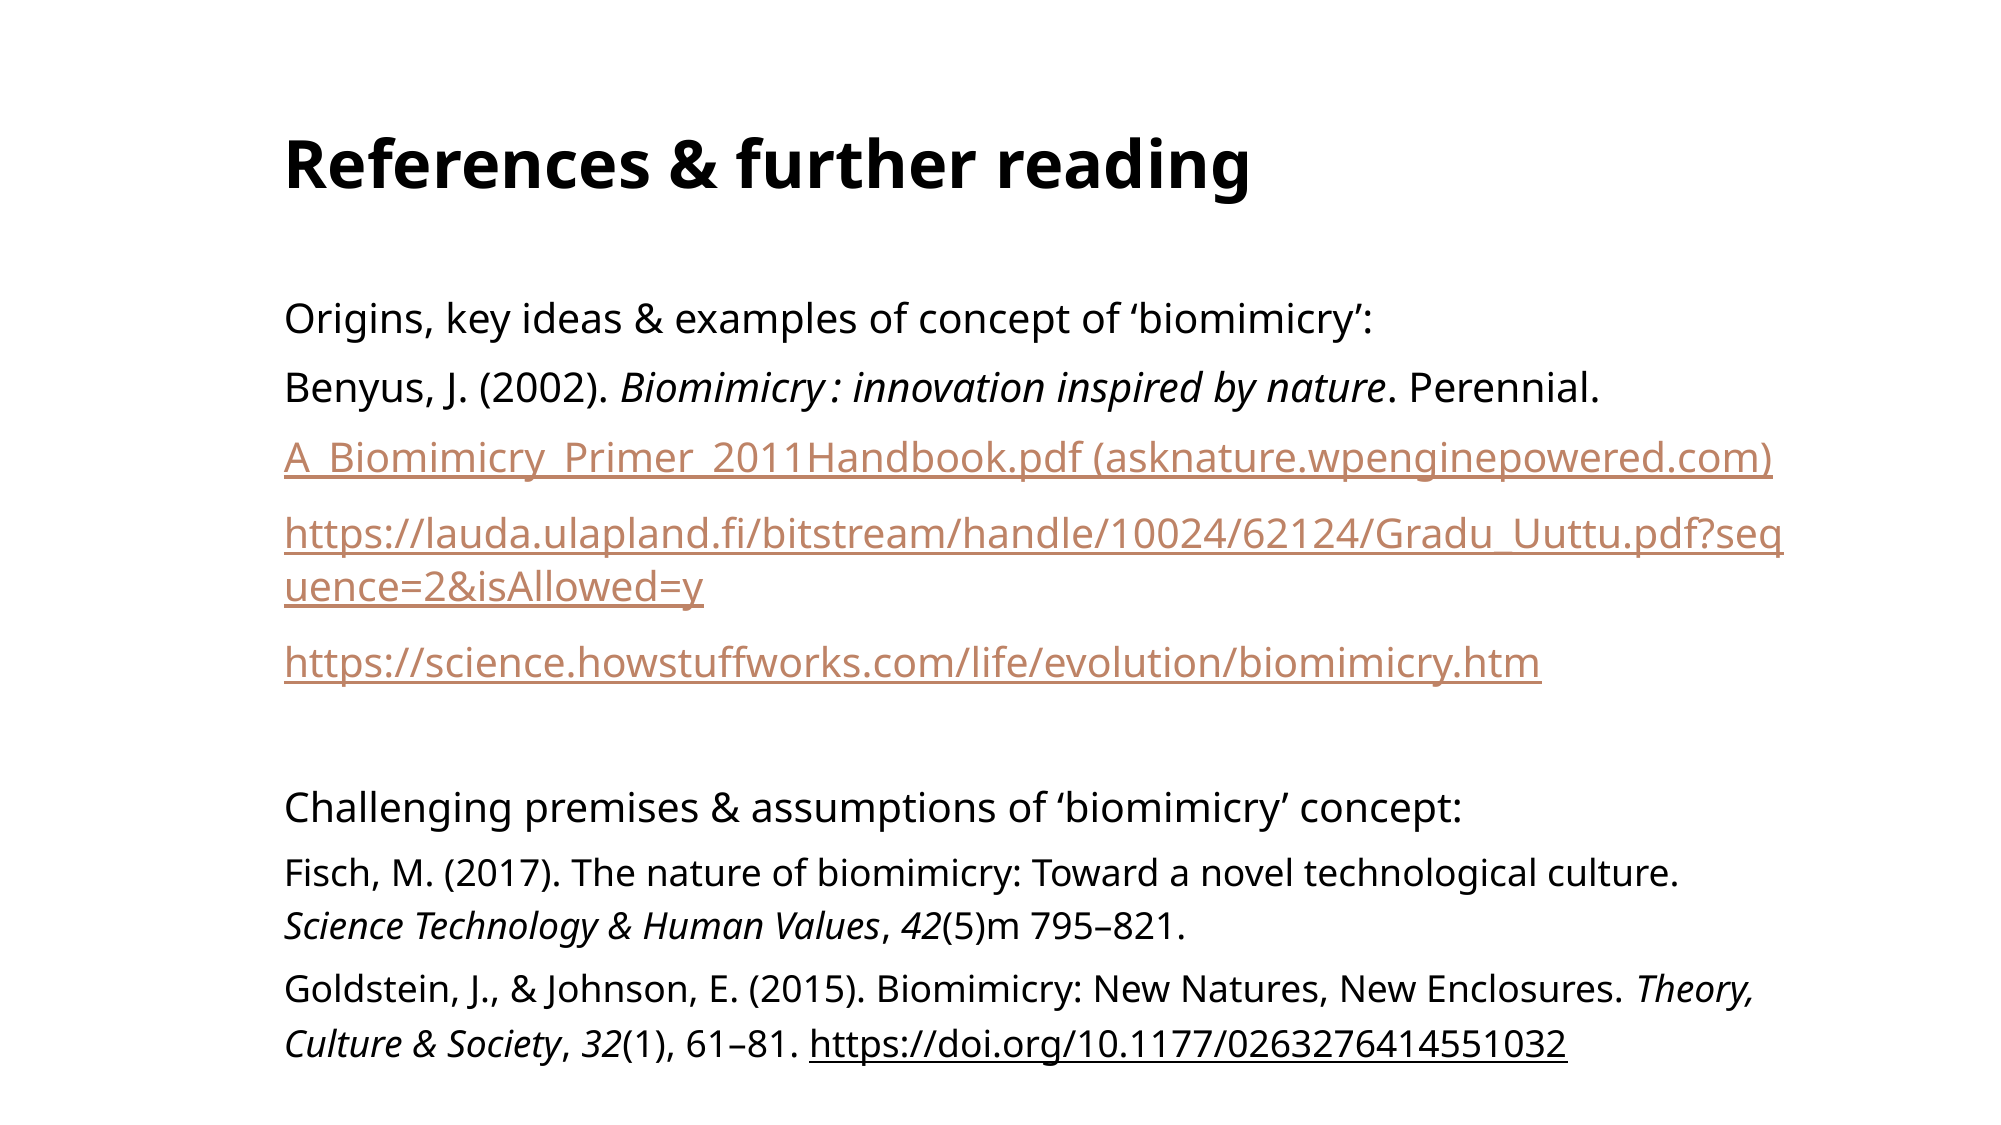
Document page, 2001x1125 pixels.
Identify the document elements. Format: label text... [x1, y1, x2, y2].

title References & further reading [268, 49, 1732, 274]
list Origins, key ideas & examples of concept of ‘biomimicry’: Benyus, J. (2002). Biomimicry : innovation inspired by nature. Perennial. A_Biomimicry_Primer_2011Handbook.pdf (asknature.wpenginepowered.com) https://lauda.ulapland.fi/bitstream/handle/10024/62124/Gradu_Uuttu.pdf?sequence=2&isAllowed=y https://science.howstuffworks.com/life/evolution/biomimicry.htm Challenging premises & assumptions of ‘biomimicry’ concept: Fisch, M. (2017). The nature of biomimicry: Toward a novel technological culture. Science Technology & Human Values, 42(5)m 795–821. Goldstein, J., & Johnson, E. (2015). Biomimicry: New Natures, New Enclosures. Theory, Culture & Society, 32(1), 61–81. https://doi.org/10.1177/0263276414551032 [268, 274, 1804, 1039]
